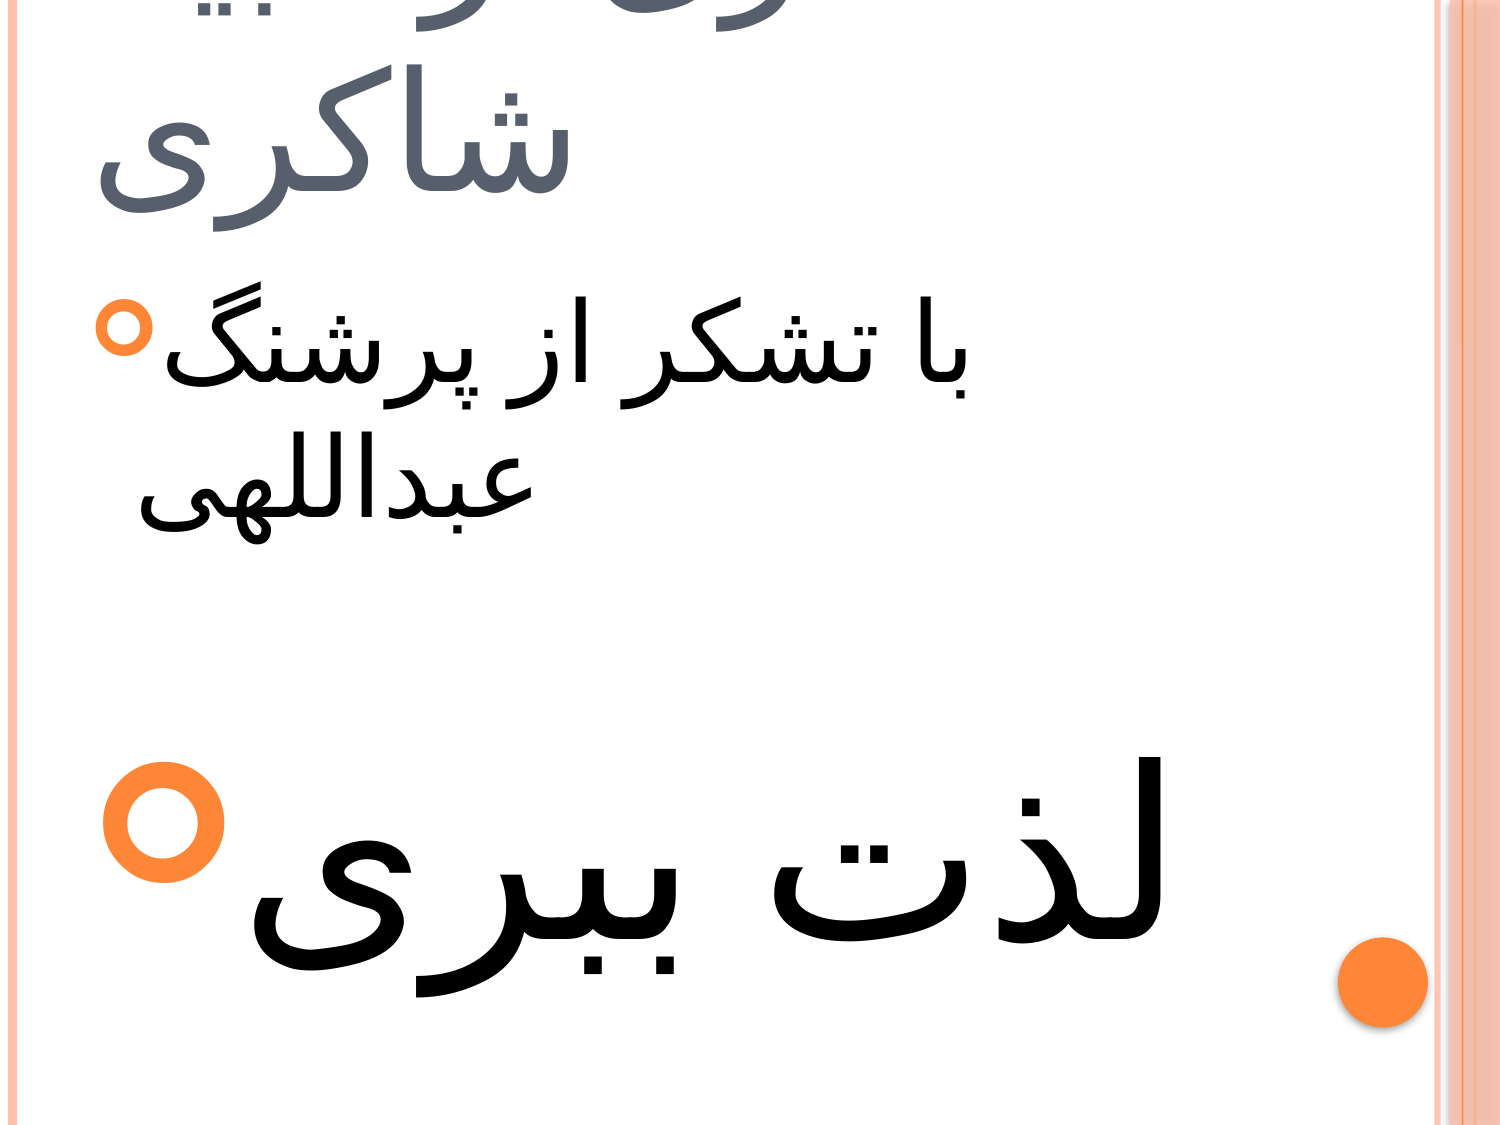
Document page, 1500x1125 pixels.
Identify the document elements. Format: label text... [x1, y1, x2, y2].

list با تشکر از پرشنگ عبداللهی لذت ببری [75, 262, 1300, 1062]
title کاری از مبینا شاکری [75, 45, 1300, 233]
